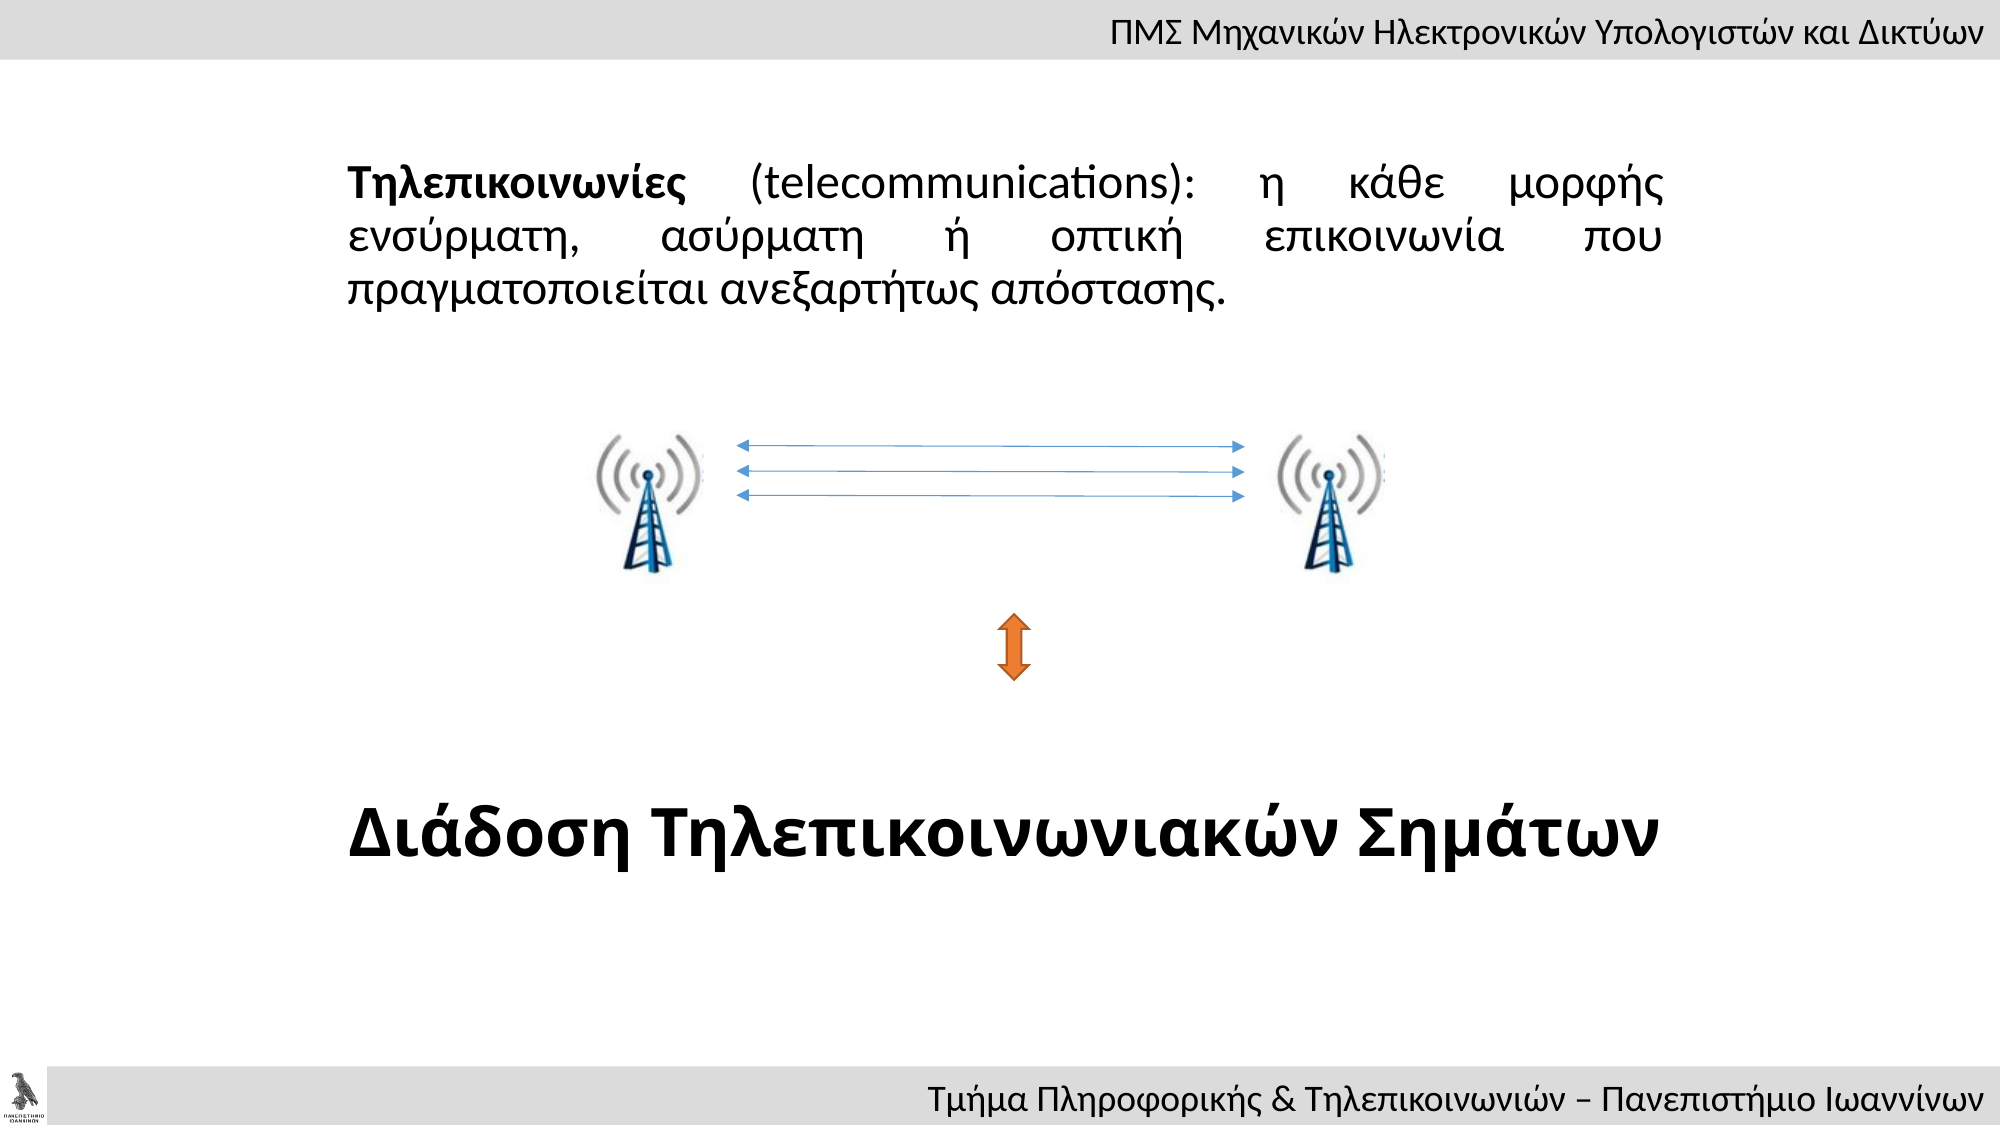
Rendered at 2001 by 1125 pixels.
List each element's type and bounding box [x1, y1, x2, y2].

text_box [0, 0, 2000, 1125]
